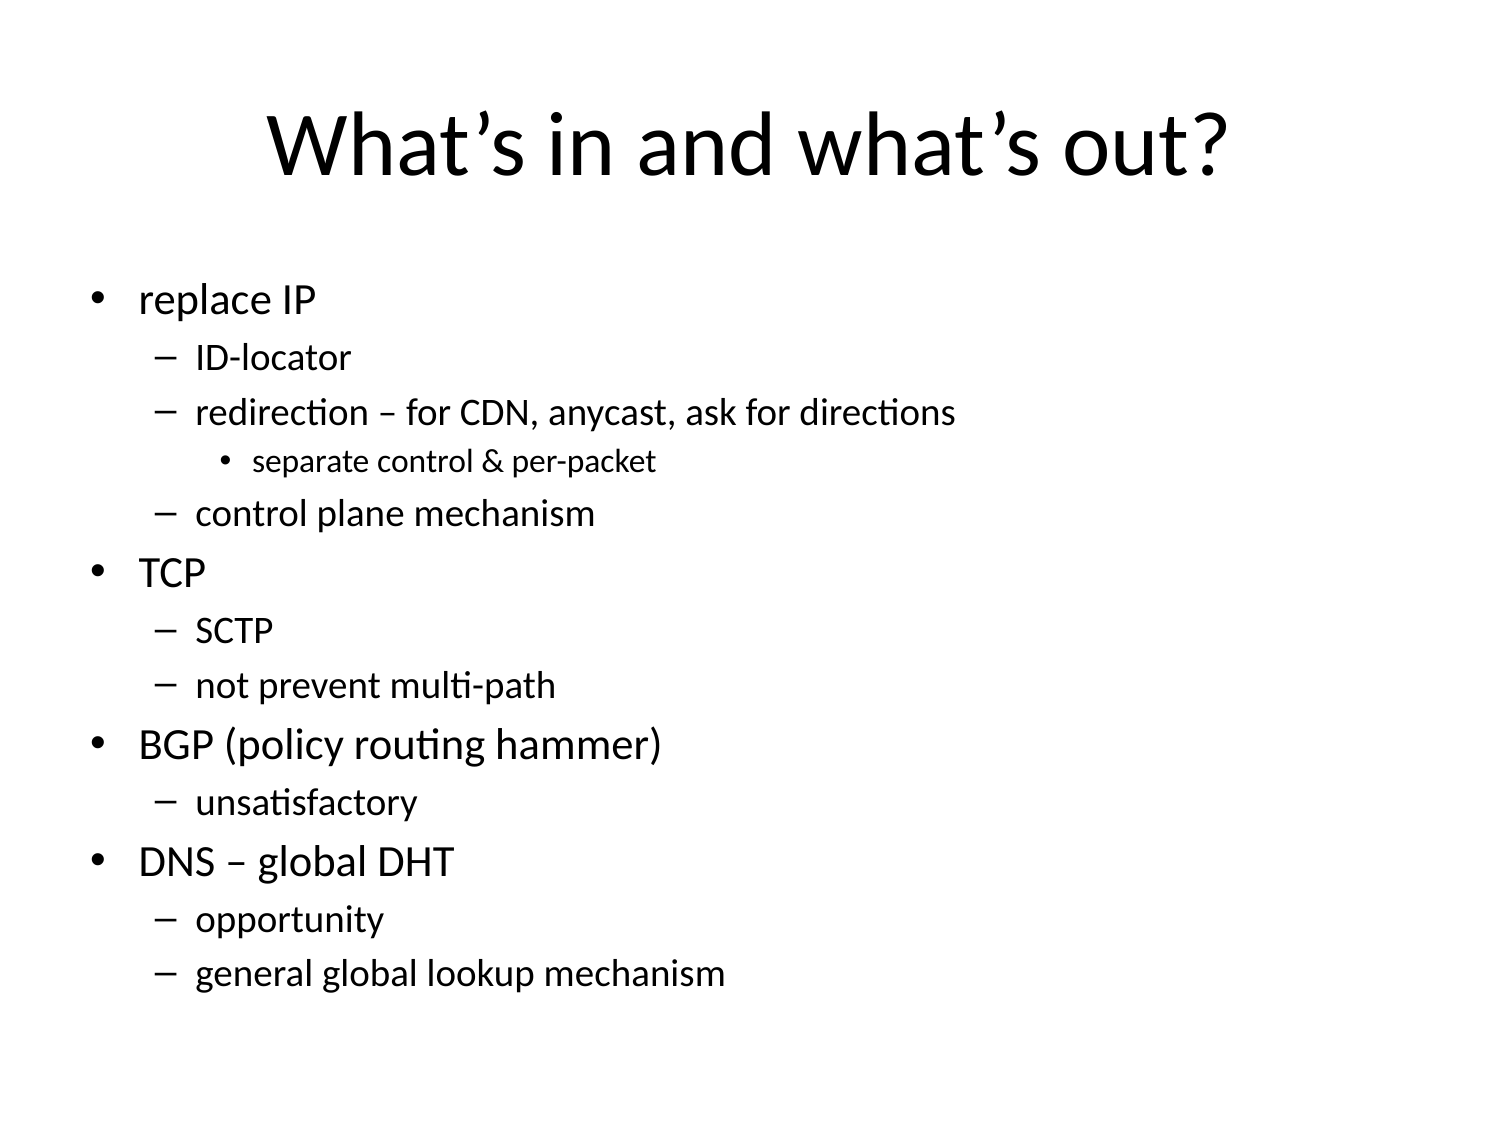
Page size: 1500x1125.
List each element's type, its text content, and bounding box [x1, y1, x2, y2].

list replace IP ID-locator redirection – for CDN, anycast, ask for directions separate control & per-packet control plane mechanism TCP SCTP not prevent multi-path BGP (policy routing hammer) unsatisfactory DNS – global DHT opportunity general global lookup mechanism [75, 262, 1425, 1005]
title What’s in and what’s out? [75, 45, 1425, 233]
